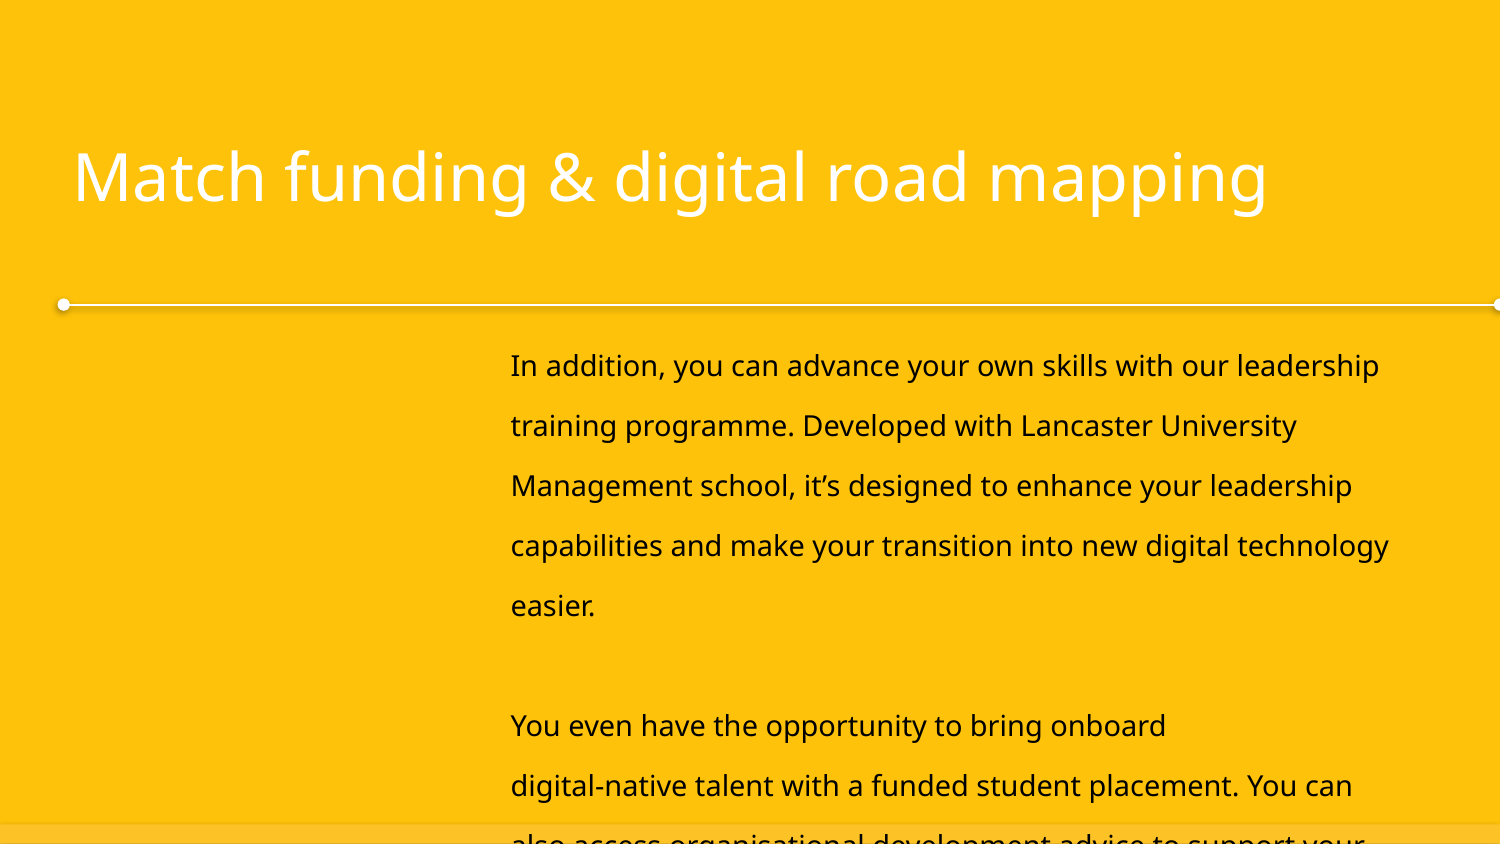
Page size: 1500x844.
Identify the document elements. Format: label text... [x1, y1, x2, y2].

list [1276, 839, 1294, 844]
list Match funding & digital road mapping [57, 127, 1387, 274]
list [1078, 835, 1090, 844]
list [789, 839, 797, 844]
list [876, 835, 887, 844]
list In addition, you can advance your own skills with our leadership training programme. Developed with Lancaster University Management school, it’s designed to enhance your leadership capabilities and make your transition into new digital technology easier. You even have the opportunity to bring onboard digital-native talent with a funded student placement. You can also access organisational development advice to support your organisation and workforce along your digital transformation journey. [495, 334, 1414, 567]
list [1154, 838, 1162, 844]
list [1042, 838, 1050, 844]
